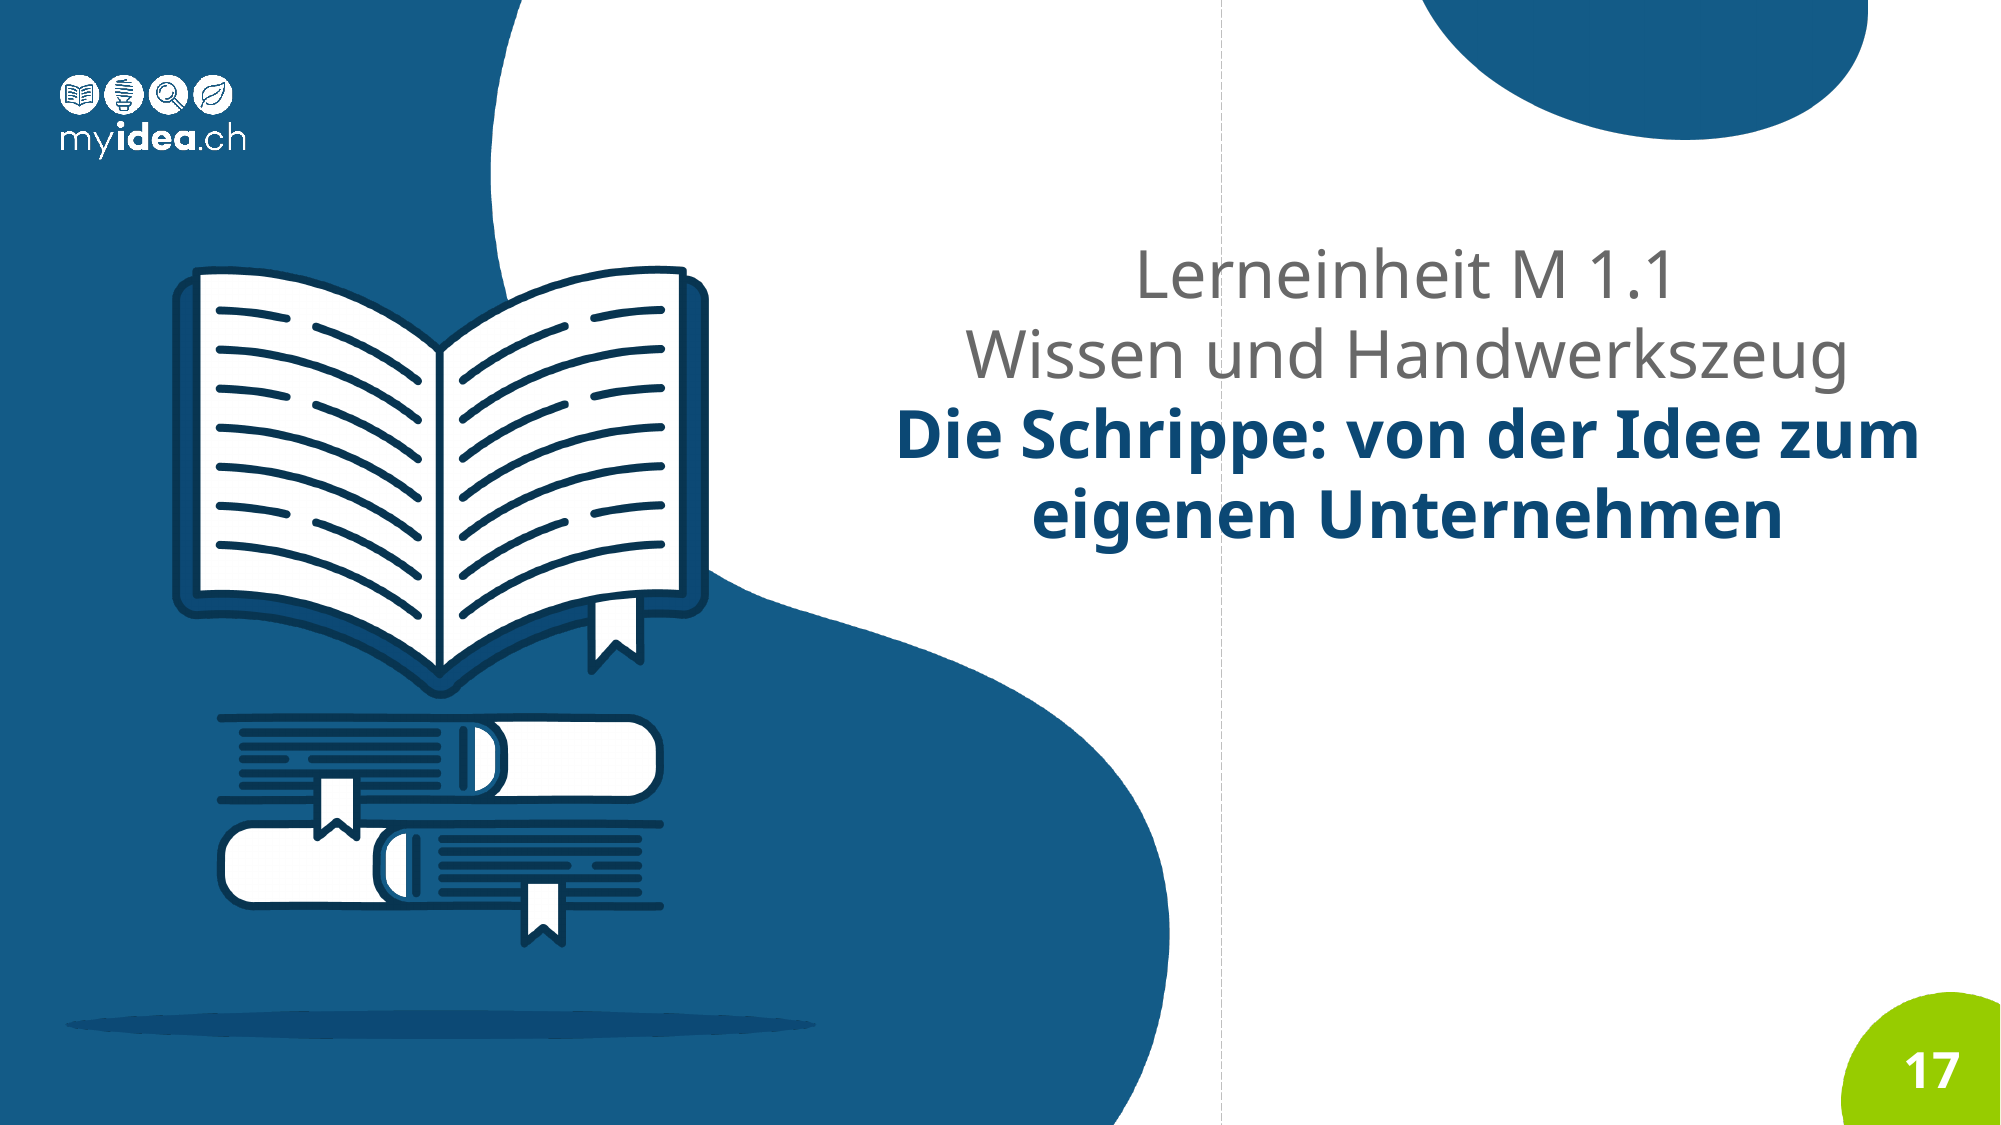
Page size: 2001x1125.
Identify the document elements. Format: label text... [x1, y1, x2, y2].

picture [1422, 0, 1868, 149]
picture [0, 0, 1222, 1125]
picture [1841, 992, 2001, 1125]
slide_number 17 [1888, 1042, 1976, 1103]
title Lerneinheit M 1.1 Wissen und Handwerkszeug Die Schrippe: von der Idee zum eigenen Unternehmen [840, 298, 1977, 560]
